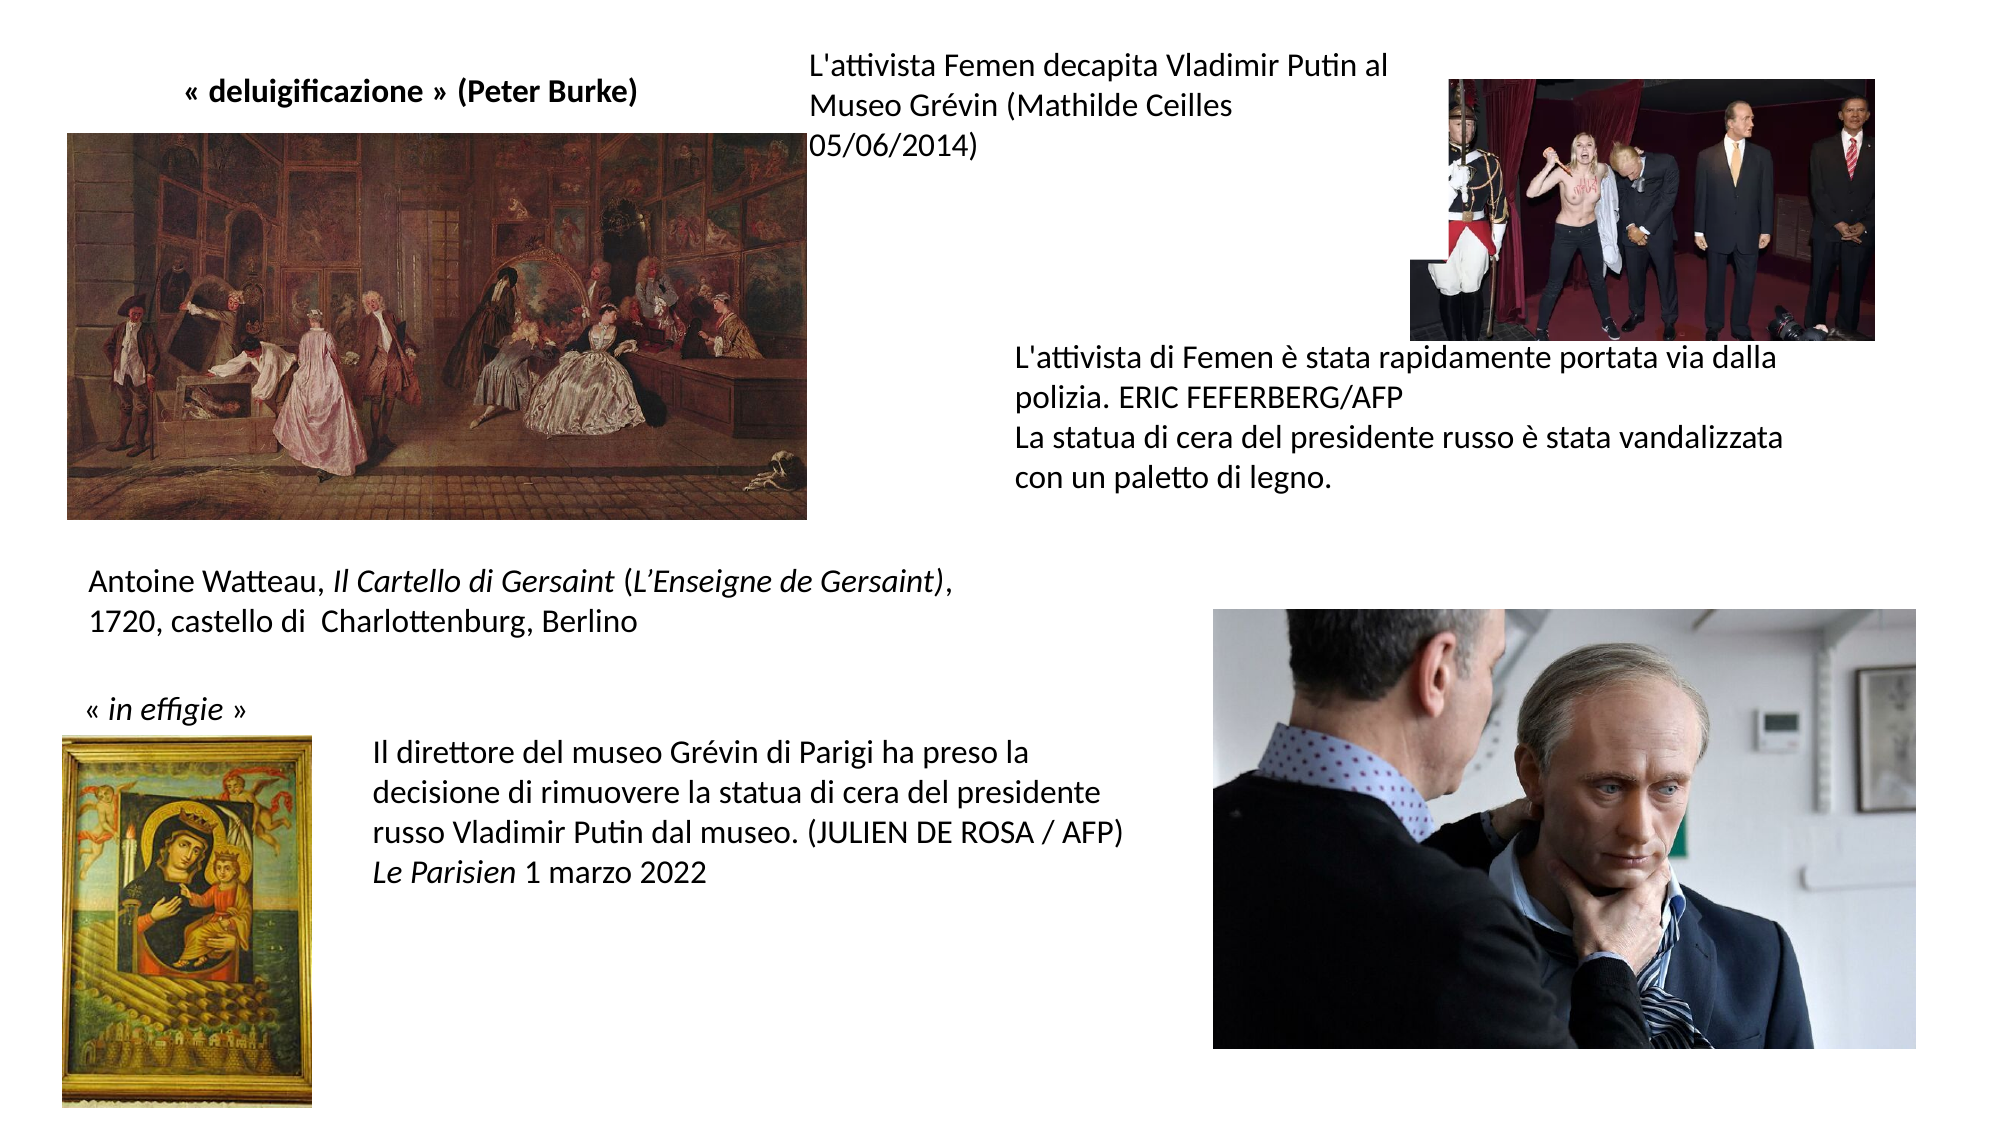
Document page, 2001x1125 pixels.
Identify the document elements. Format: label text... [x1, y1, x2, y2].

text_box L'attivista di Femen è stata rapidamente portata via dalla polizia. ERIC FEFERBERG/AFP La statua di cera del presidente russo è stata vandalizzata con un paletto di legno. [999, 327, 1816, 542]
text_box L'attivista Femen decapita Vladimir Putin al Museo Grévin (Mathilde Ceilles 05/06/2014) [809, 18, 1449, 260]
picture [1410, 79, 1875, 342]
text_box « in effigie » [68, 679, 264, 735]
picture [62, 735, 312, 1108]
text_box Antoine Watteau, Il Cartello di Gersaint (L’Enseigne de Gersaint), 1720, castello di Charlottenburg, Berlino [73, 551, 1574, 647]
picture [1213, 609, 1916, 1049]
picture [67, 133, 807, 521]
text_box « deluigificazione » (Peter Burke) [168, 61, 654, 117]
text_box Il direttore del museo Grévin di Parigi ha preso la decisione di rimuovere la statua di cera del presidente russo Vladimir Putin dal museo. (JULIEN DE ROSA / AFP) Le Parisien 1 marzo 2022 [357, 722, 1171, 897]
